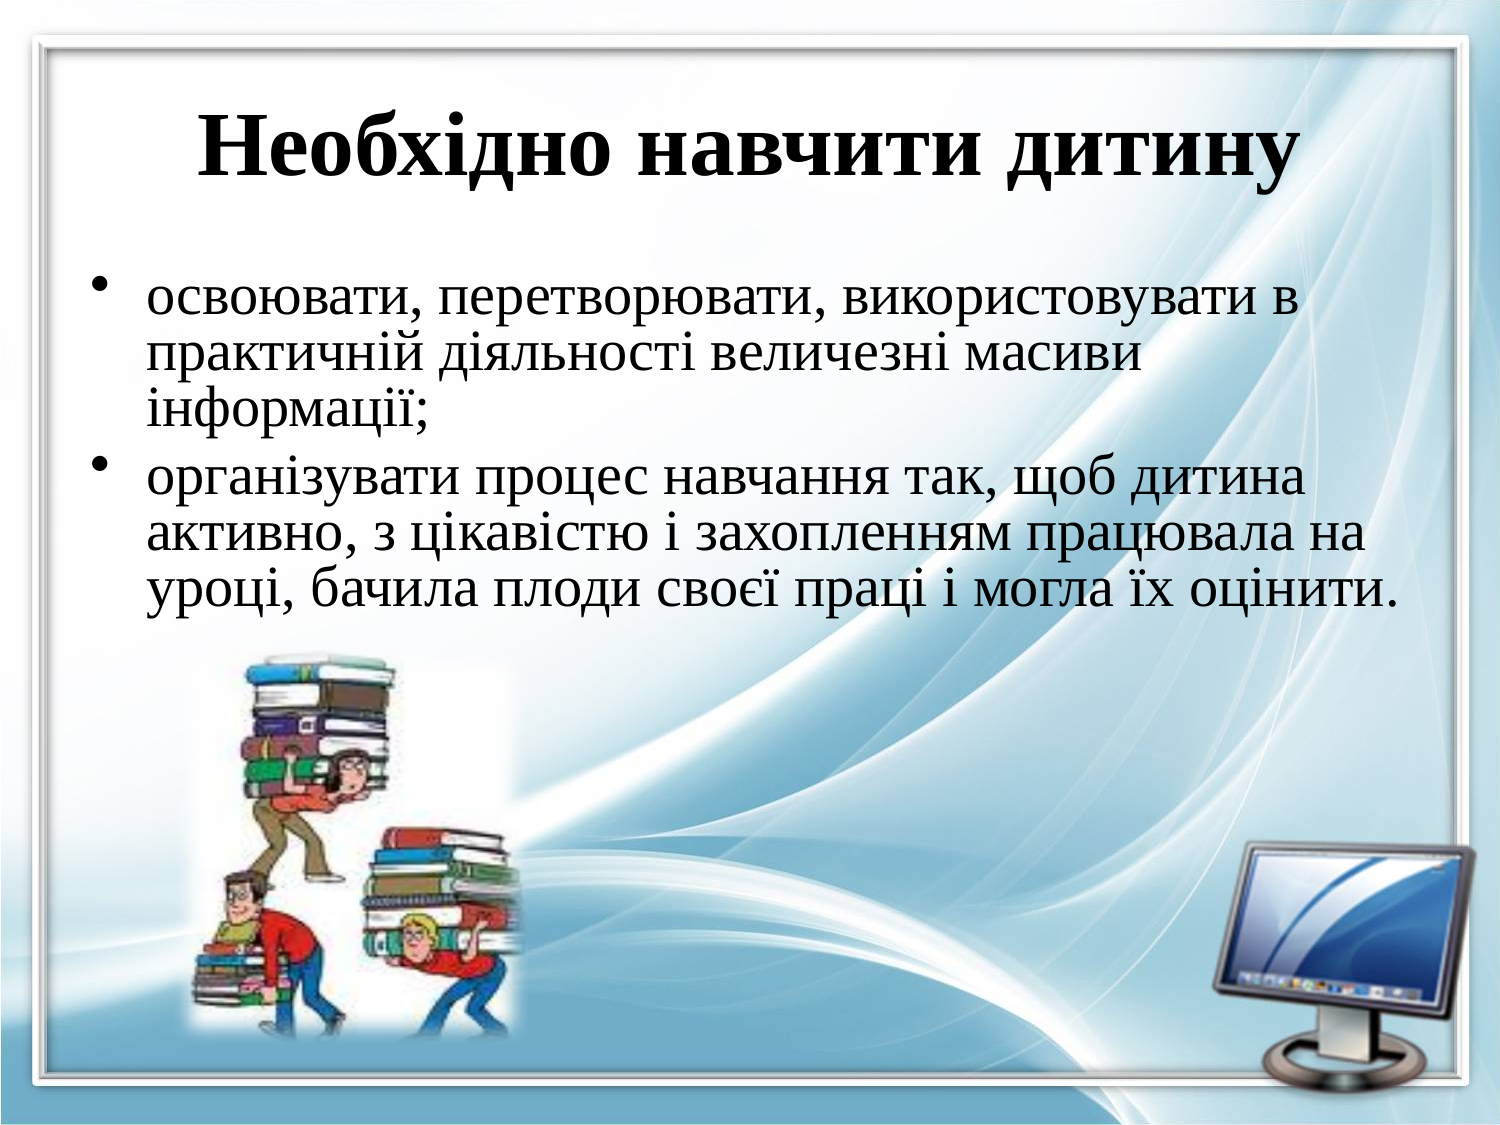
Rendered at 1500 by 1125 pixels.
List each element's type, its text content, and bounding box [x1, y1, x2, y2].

picture [0, 0, 1500, 1125]
list освоювати, перетворювати, використовувати в практичній діяльності величезні масиви інформації; організувати процес навчання так, щоб дитина активно, з цікавістю і захопленням працювала на уроці, бачила плоди своєї праці і могла їх оцінити. [74, 262, 1426, 1006]
title Необхідно навчити дитину [74, 44, 1426, 233]
